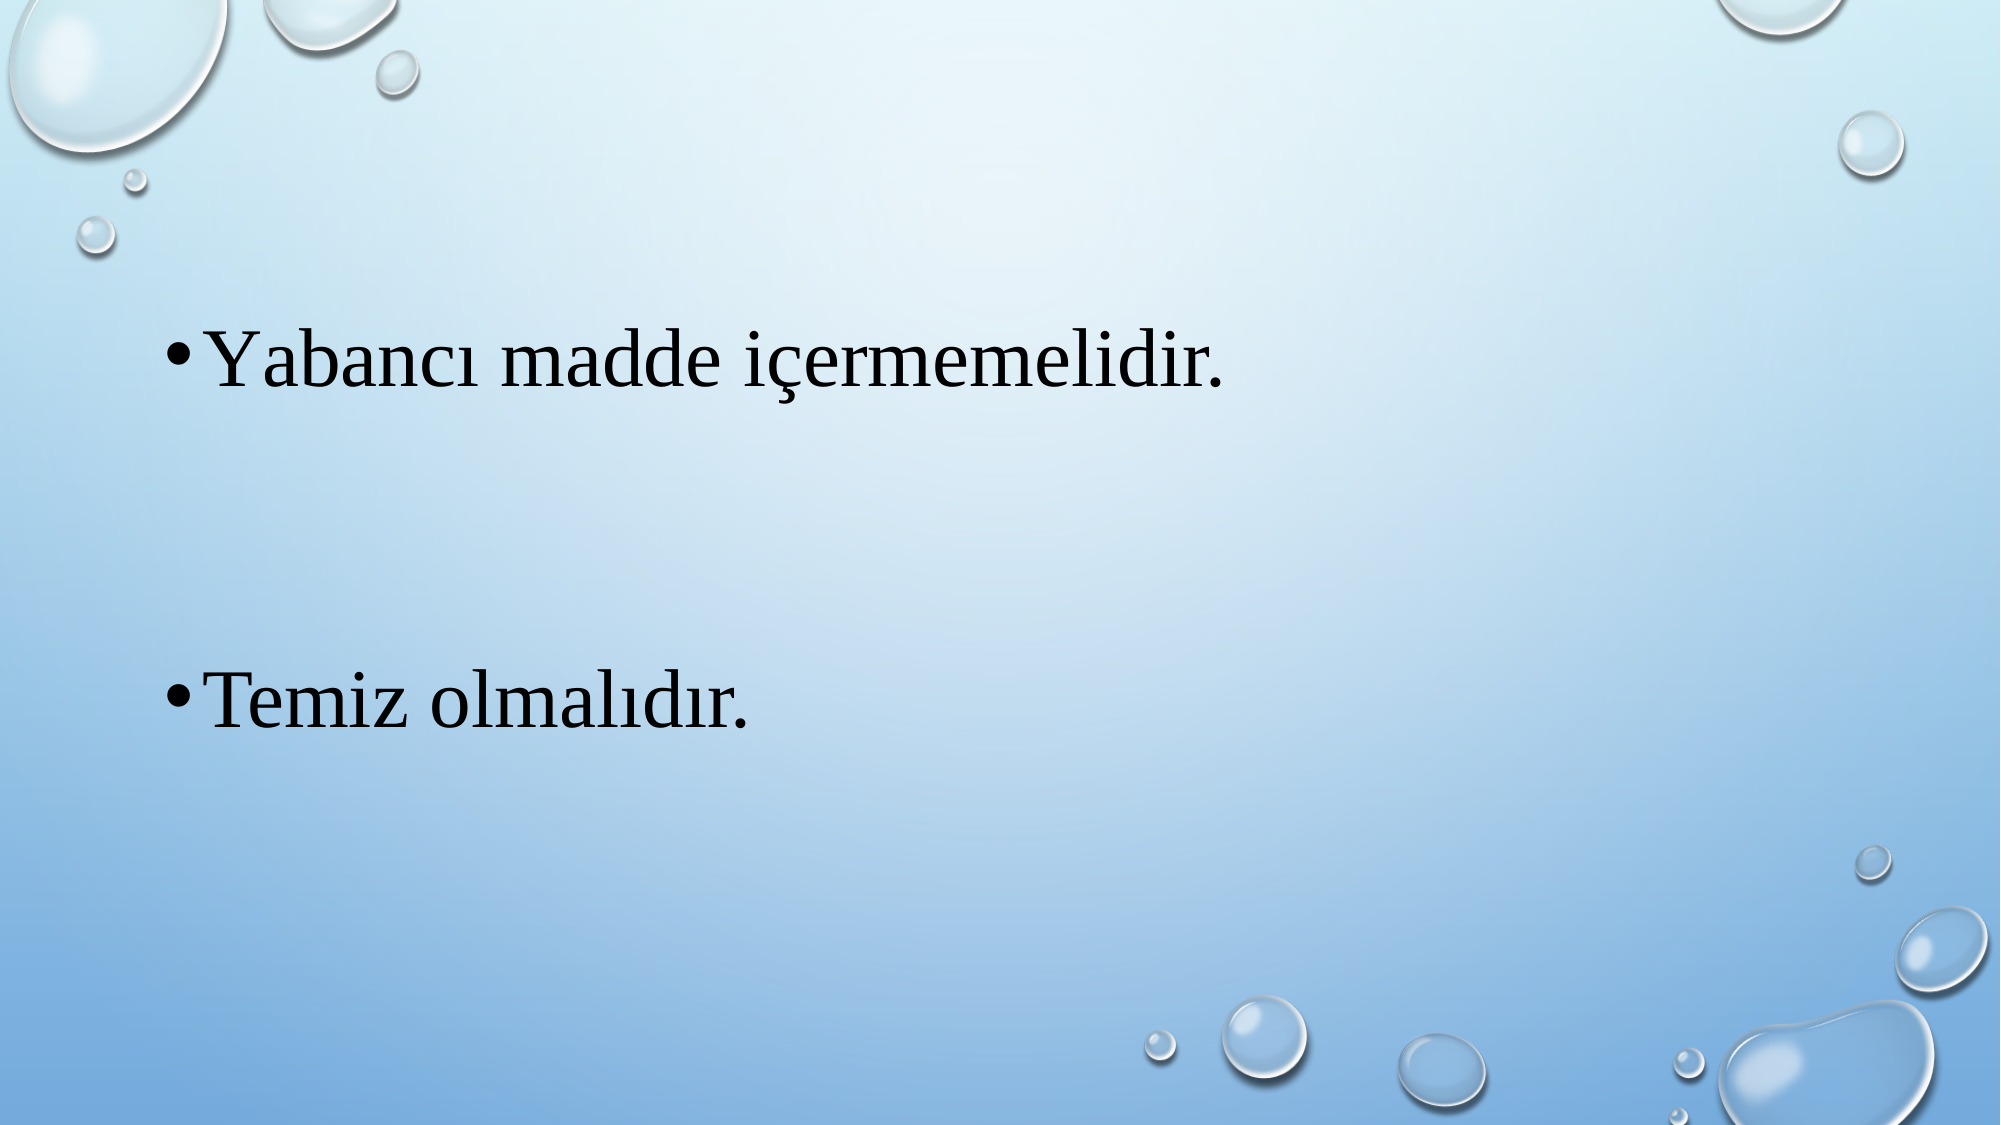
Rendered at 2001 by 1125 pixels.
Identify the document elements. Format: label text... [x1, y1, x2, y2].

picture [0, 0, 2000, 1125]
list Yabancı madde içermemelidir. Temiz olmalıdır. [149, 124, 1850, 950]
